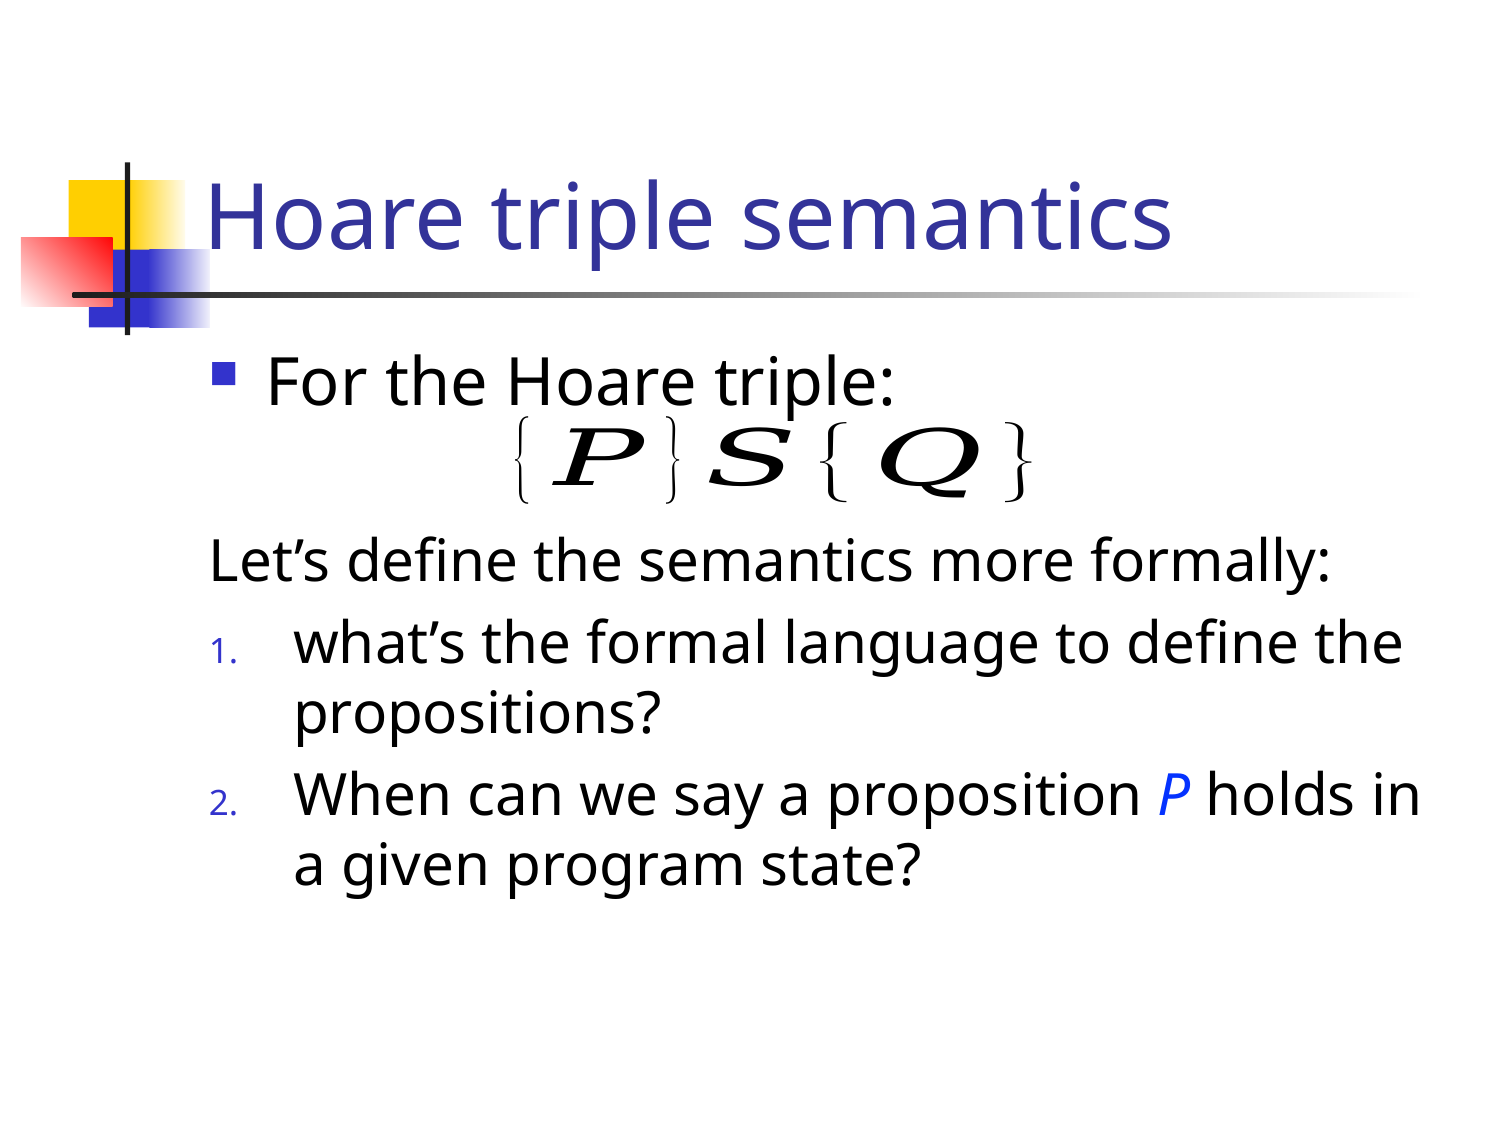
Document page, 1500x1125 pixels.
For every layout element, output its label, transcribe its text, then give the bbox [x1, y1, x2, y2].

list For the Hoare triple: Let’s define the semantics more formally: what’s the formal language to define the propositions? When can we say a proposition P holds in a given program state? [193, 331, 1469, 1006]
title Hoare triple semantics [188, 35, 1468, 275]
